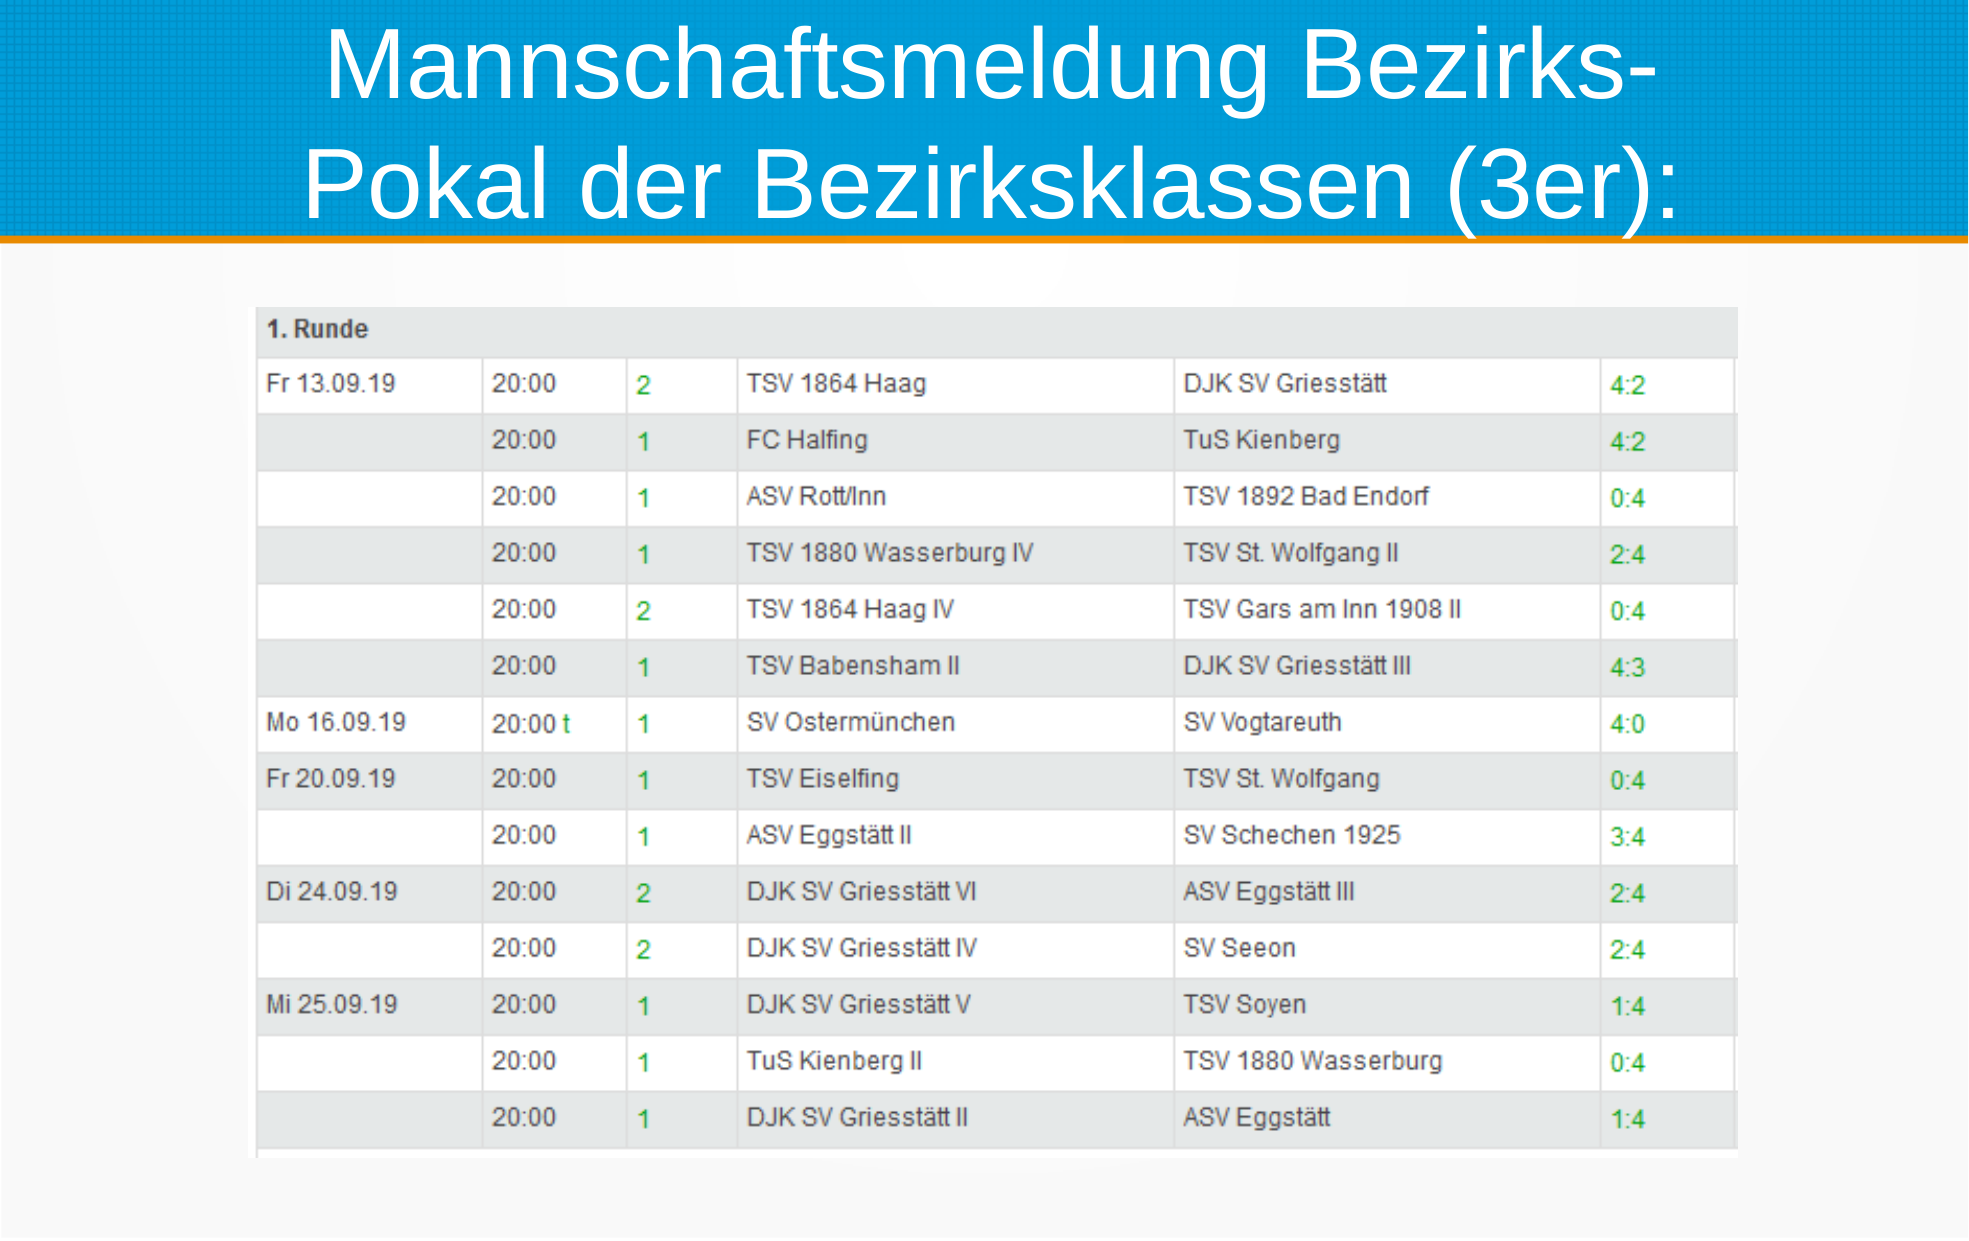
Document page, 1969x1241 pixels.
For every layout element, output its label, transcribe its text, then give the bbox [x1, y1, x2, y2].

title Mannschaftsmeldung Bezirks- Pokal der Bezirksklassen (3er): [106, 0, 1878, 260]
picture [0, 236, 1969, 1241]
